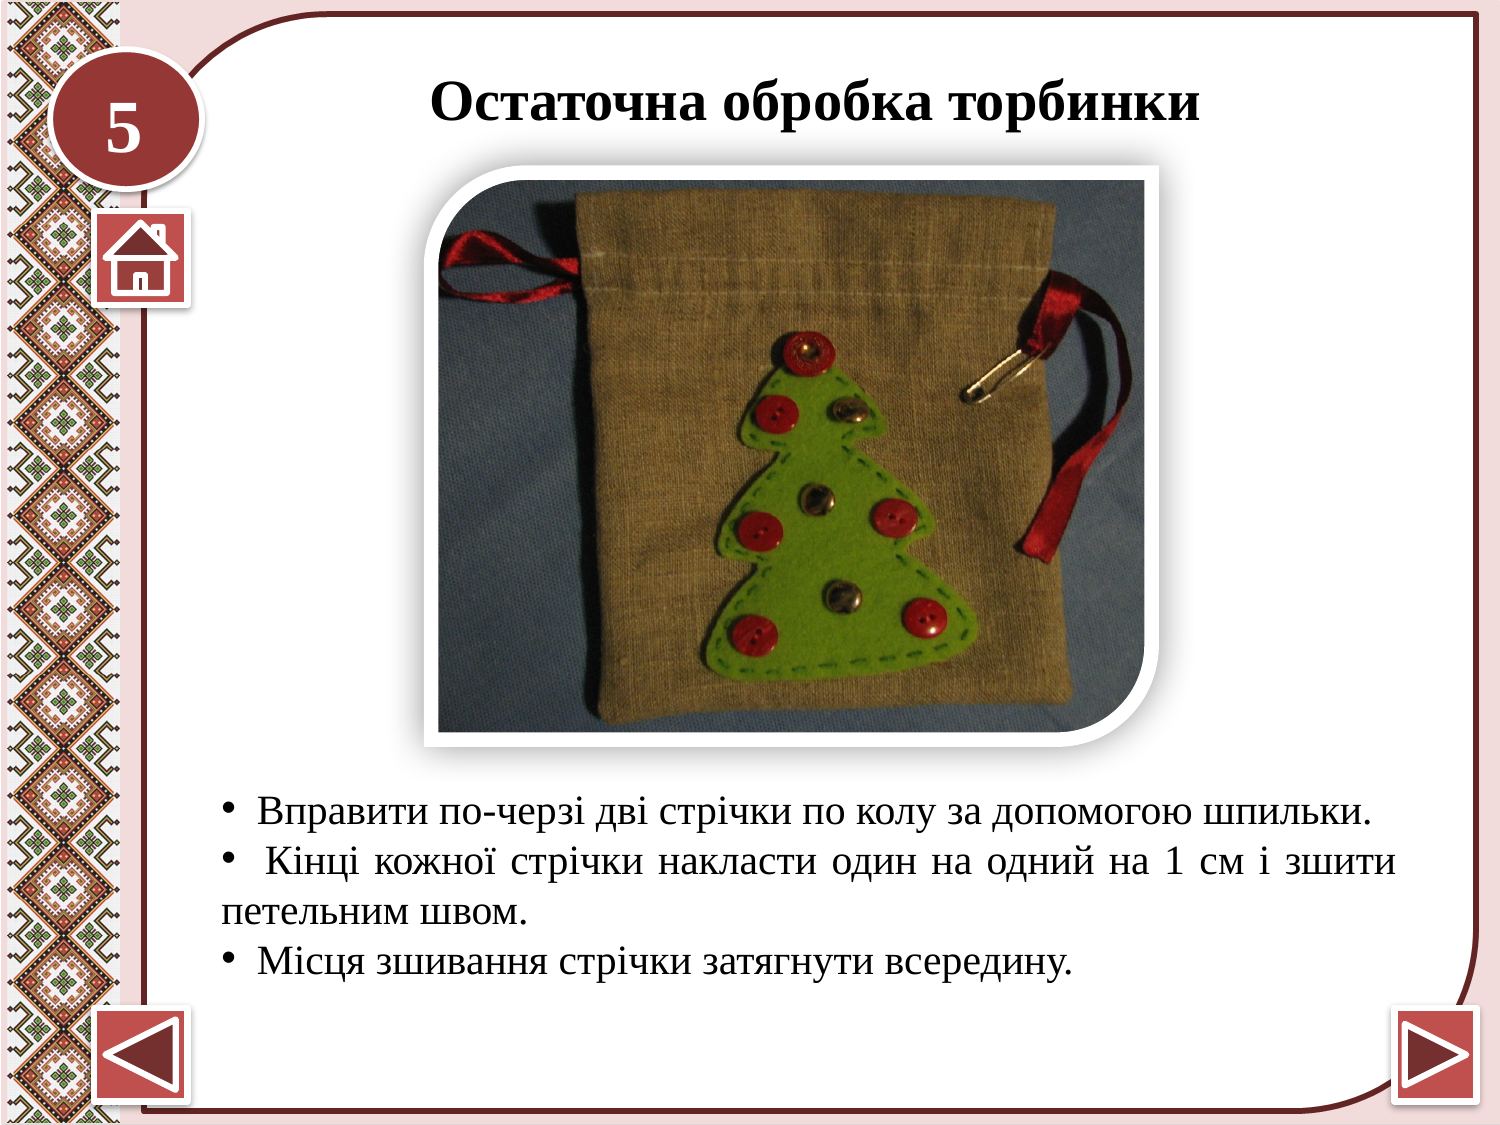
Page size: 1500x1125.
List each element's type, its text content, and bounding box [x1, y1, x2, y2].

text_box [91, 208, 191, 308]
text_box Остаточна обробка торбинки [194, 54, 1424, 1071]
picture [0, 0, 1500, 1125]
text_box [91, 1005, 191, 1105]
text_box [1391, 1005, 1480, 1105]
text_box 5 [53, 69, 194, 175]
text_box Вправити по-черзі дві стрічки по колу за допомогою шпильки. Кінці кожної стрічки накласти один на одний на 1 см і зшити петельним швом. Місця зшивання стрічки затягнути всередину. [206, 775, 1412, 990]
